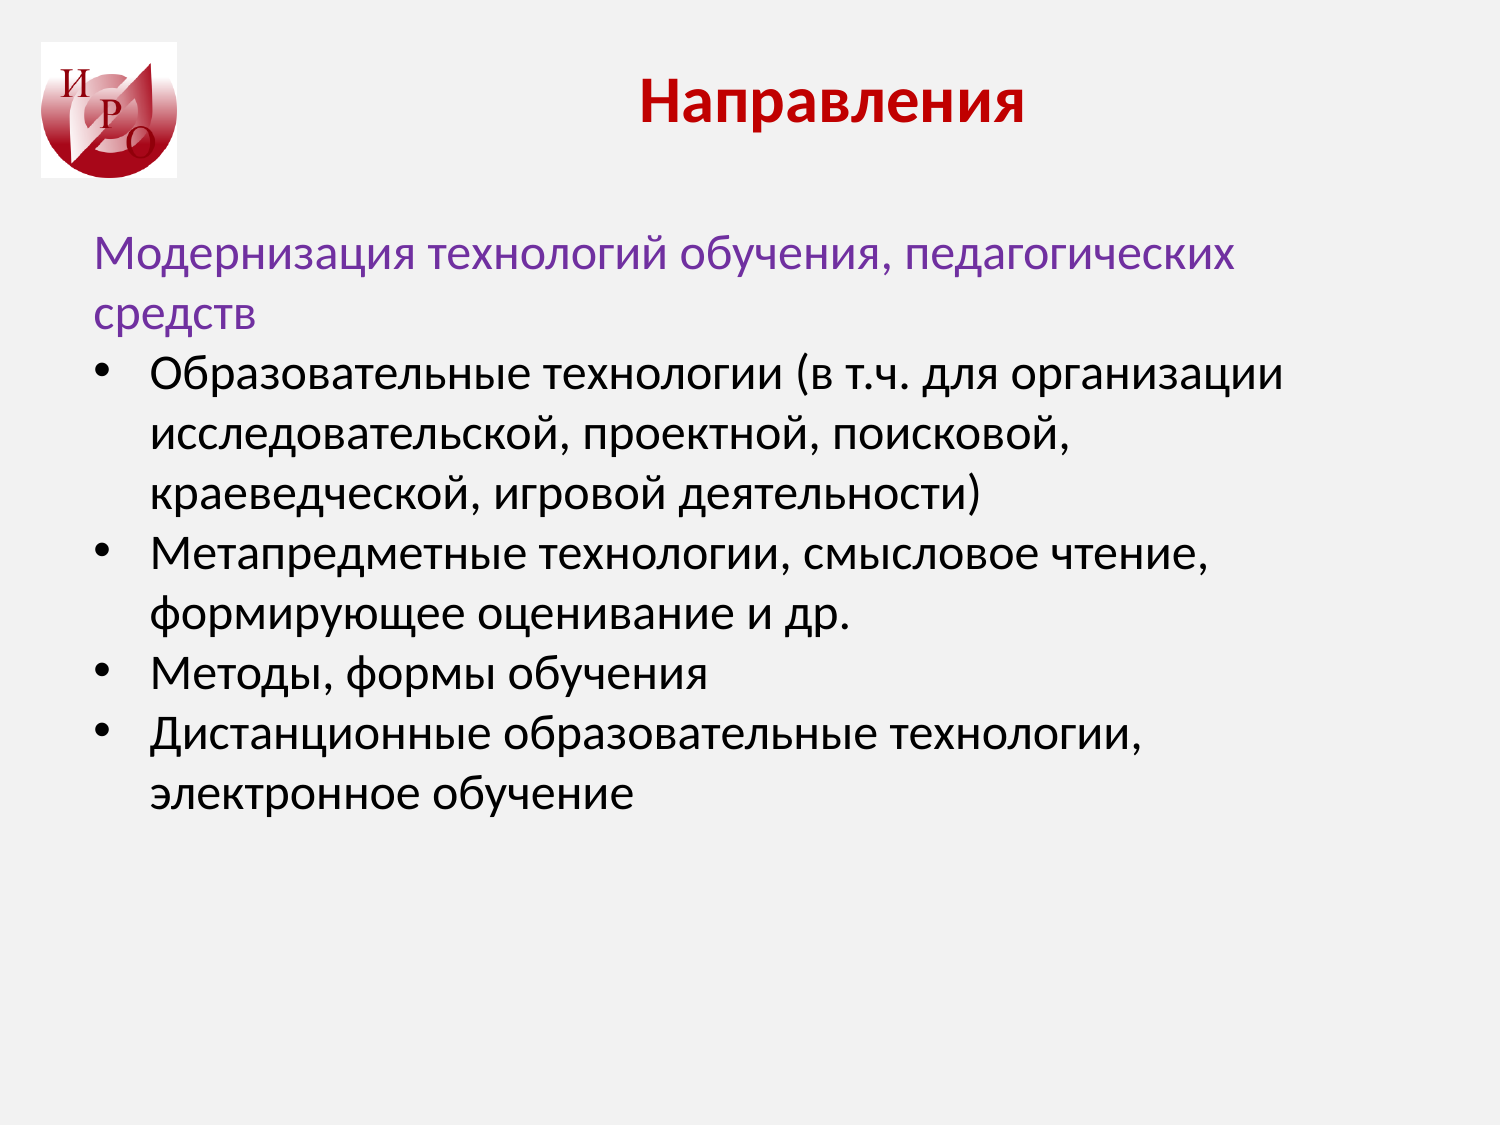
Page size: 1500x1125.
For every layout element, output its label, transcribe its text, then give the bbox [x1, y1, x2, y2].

title Направления [223, 13, 1443, 178]
picture [40, 42, 177, 178]
list [64, 219, 1424, 1094]
text_box Модернизация технологий обучения, педагогических средств Образовательные технологии (в т.ч. для организации исследовательской, проектной, поисковой, краеведческой, игровой деятельности) Метапредметные технологии, смысловое чтение, формирующее оценивание и др. Методы, формы обучения Дистанционные образовательные технологии, электронное обучение [78, 211, 1414, 887]
